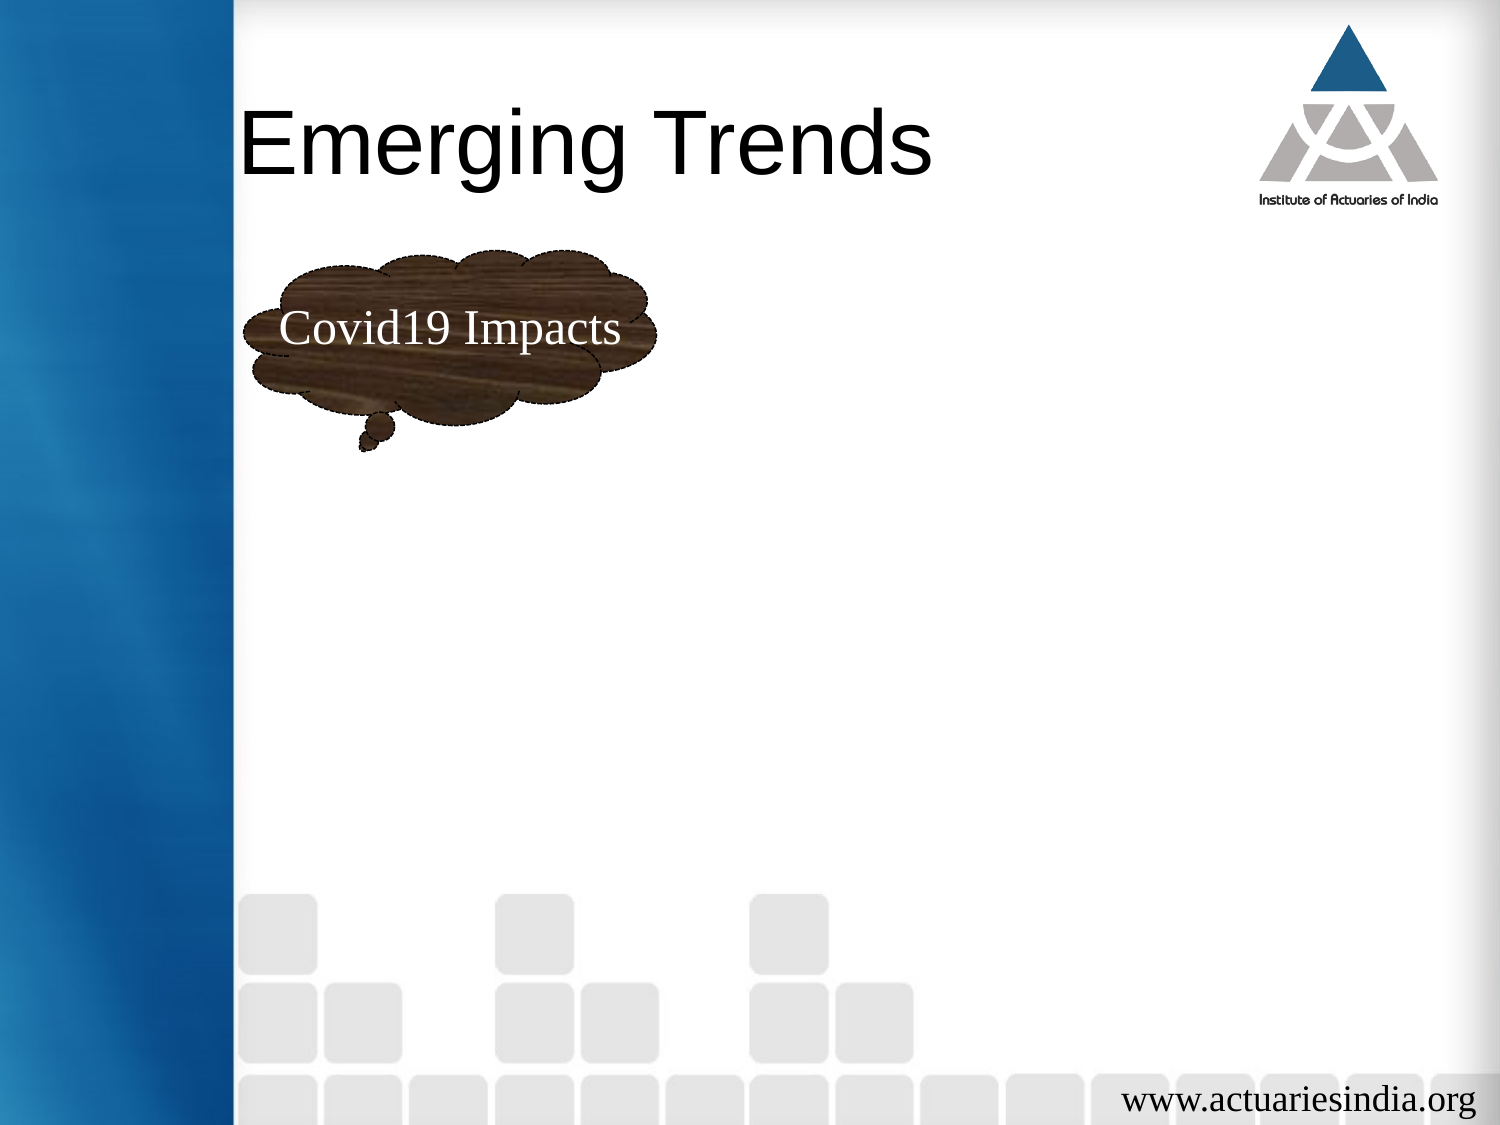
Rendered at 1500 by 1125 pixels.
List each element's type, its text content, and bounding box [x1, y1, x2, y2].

picture [0, 0, 1500, 1125]
text_box [243, 311, 636, 452]
text_box Covid19 Impacts [264, 287, 638, 363]
text_box Emerging Trends [222, 75, 1225, 205]
text_box www.actuariesindia.org [1106, 1066, 1500, 1125]
text_box [287, 250, 657, 362]
